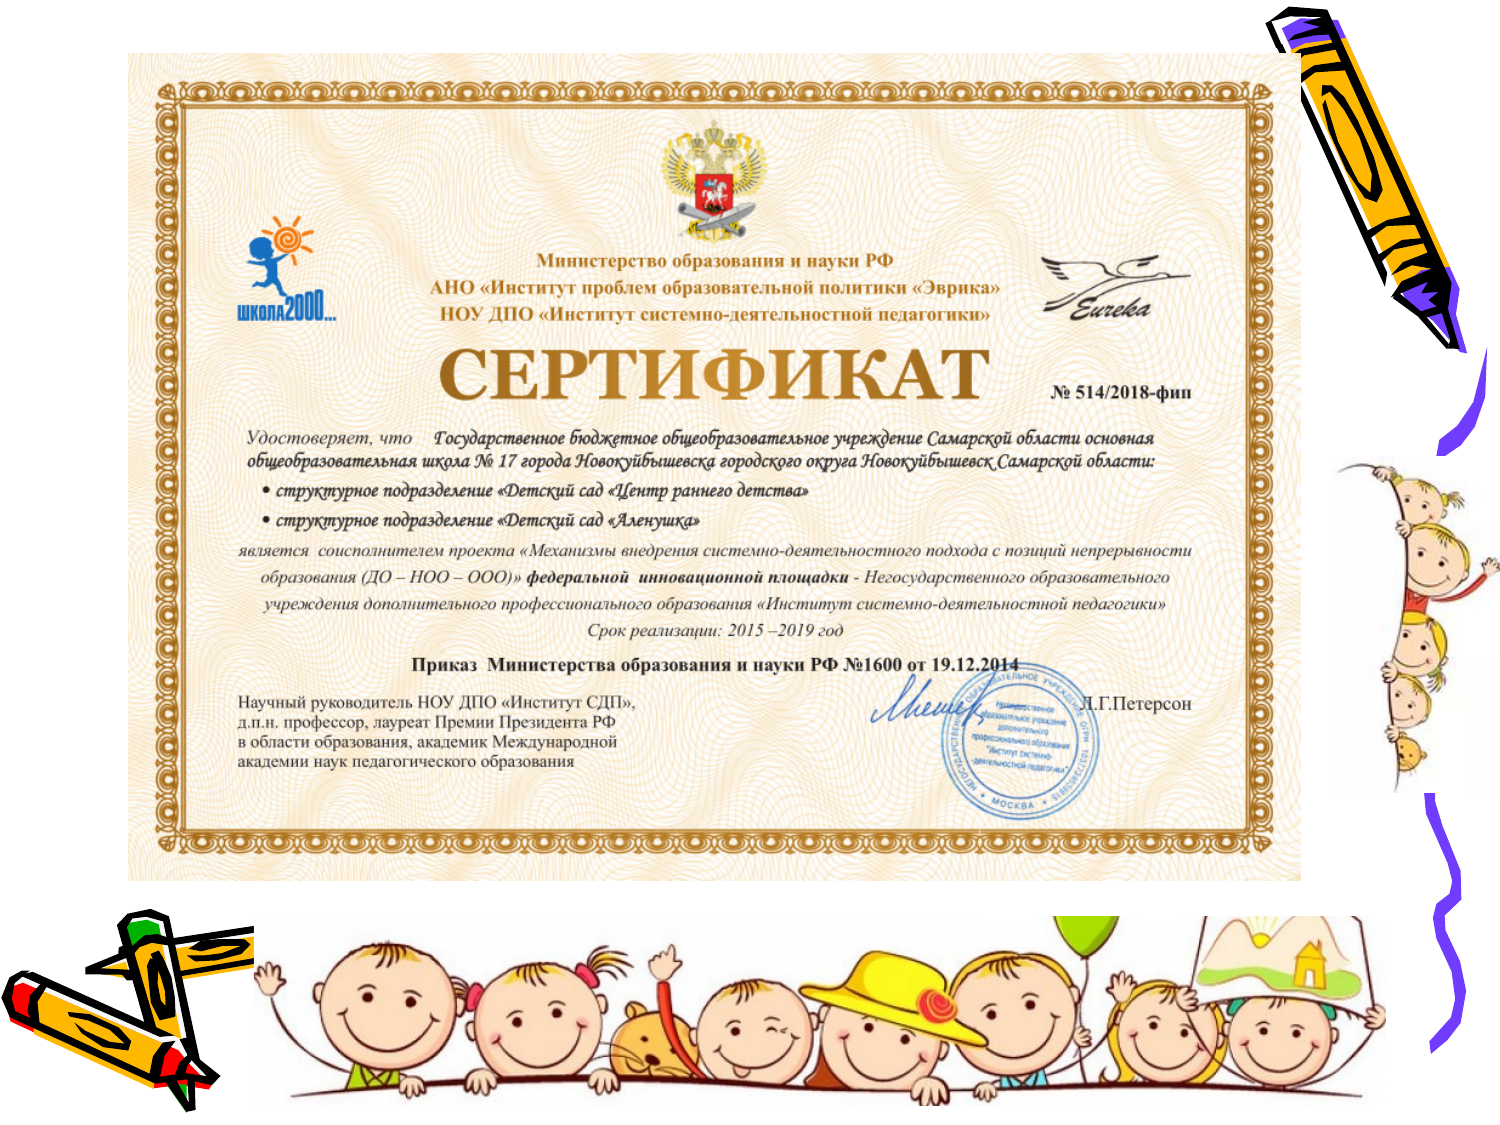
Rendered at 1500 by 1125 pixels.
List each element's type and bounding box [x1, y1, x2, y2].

picture [1330, 455, 1500, 793]
picture [128, 53, 1301, 882]
picture [253, 916, 1386, 1107]
